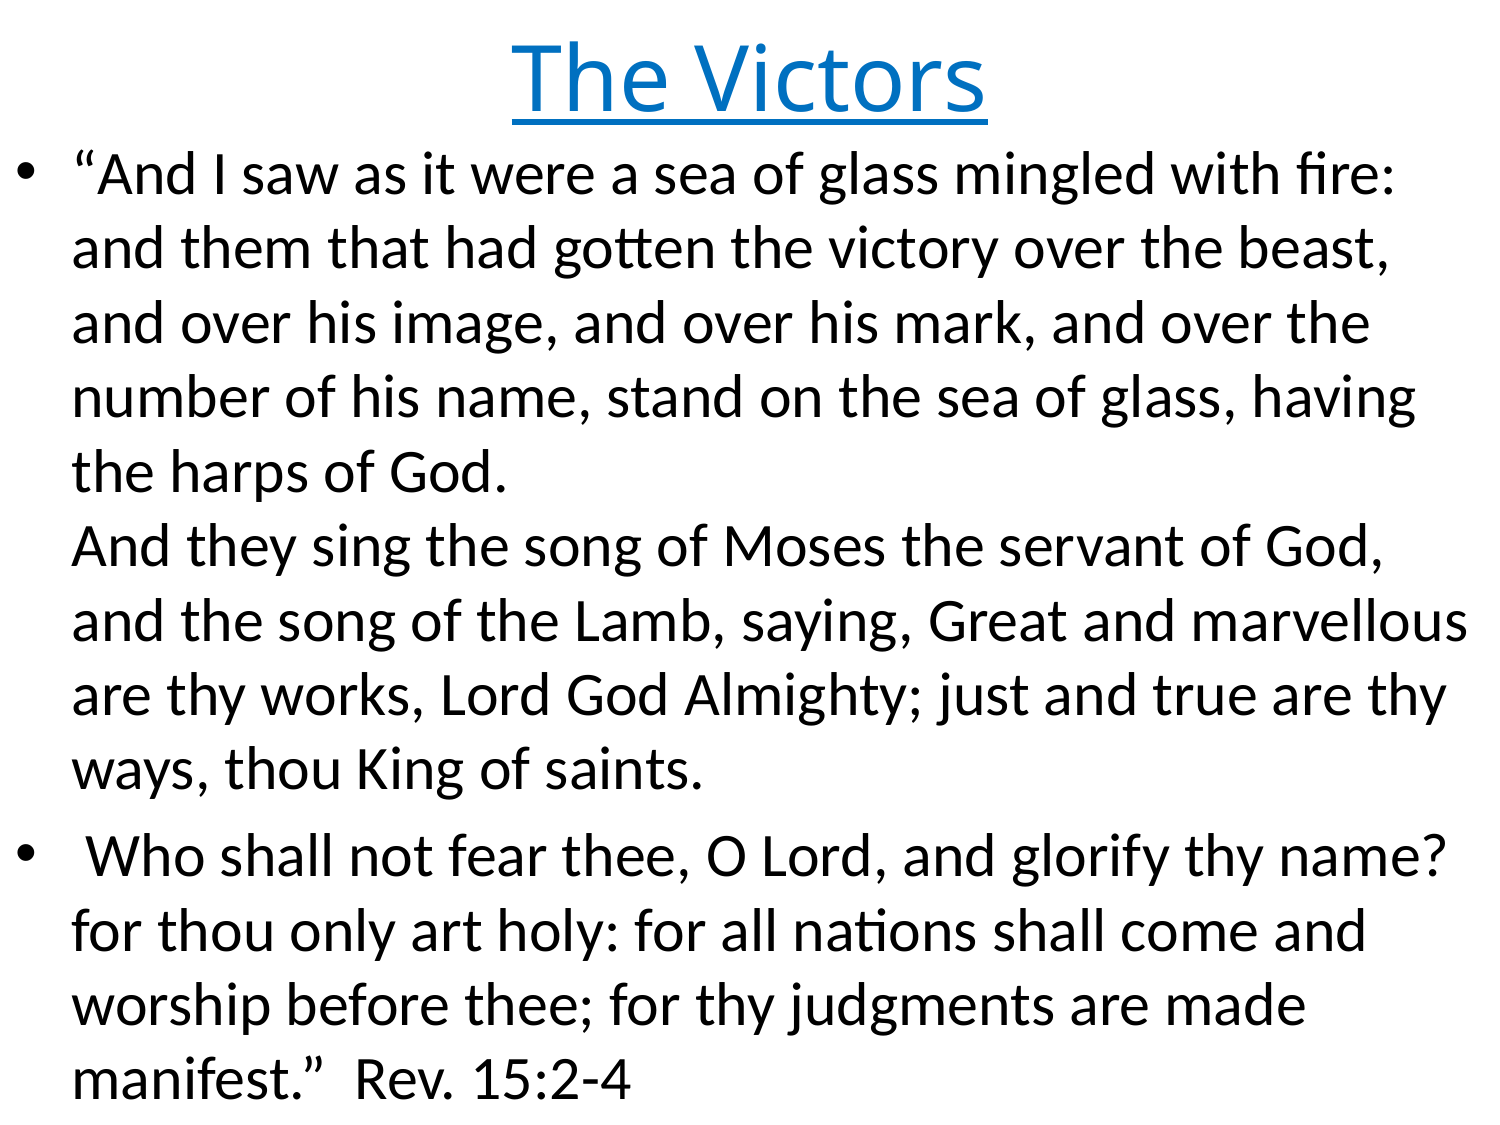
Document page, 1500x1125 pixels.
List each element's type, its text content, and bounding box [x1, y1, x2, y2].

list “And I saw as it were a sea of glass mingled with fire: and them that had gotten the victory over the beast, and over his image, and over his mark, and over the number of his name, stand on the sea of glass, having the harps of God. And they sing the song of Moses the servant of God, and the song of the Lamb, saying, Great and marvellous are thy works, Lord God Almighty; just and true are thy ways, thou King of saints. Who shall not fear thee, O Lord, and glorify thy name? for thou only art holy: for all nations shall come and worship before thee; for thy judgments are made manifest.” Rev. 15:2-4 [0, 125, 1500, 1125]
title The Victors [75, 0, 1425, 125]
